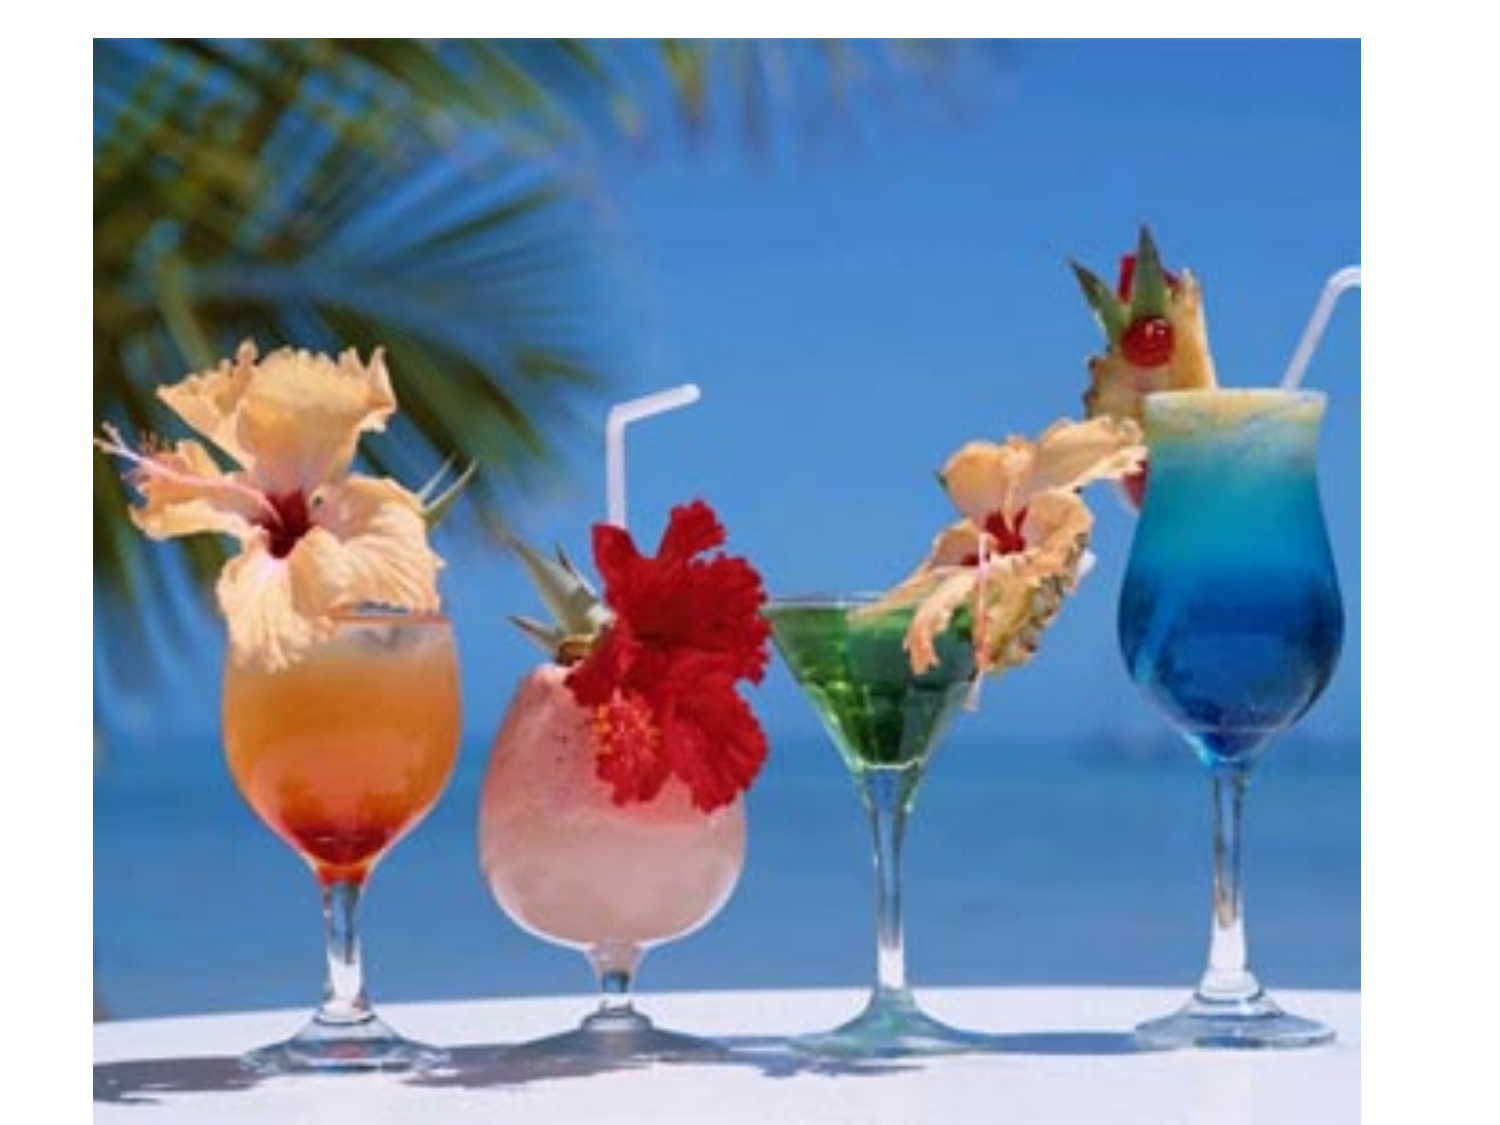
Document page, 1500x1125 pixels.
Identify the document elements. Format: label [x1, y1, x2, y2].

picture [93, 38, 1361, 1125]
